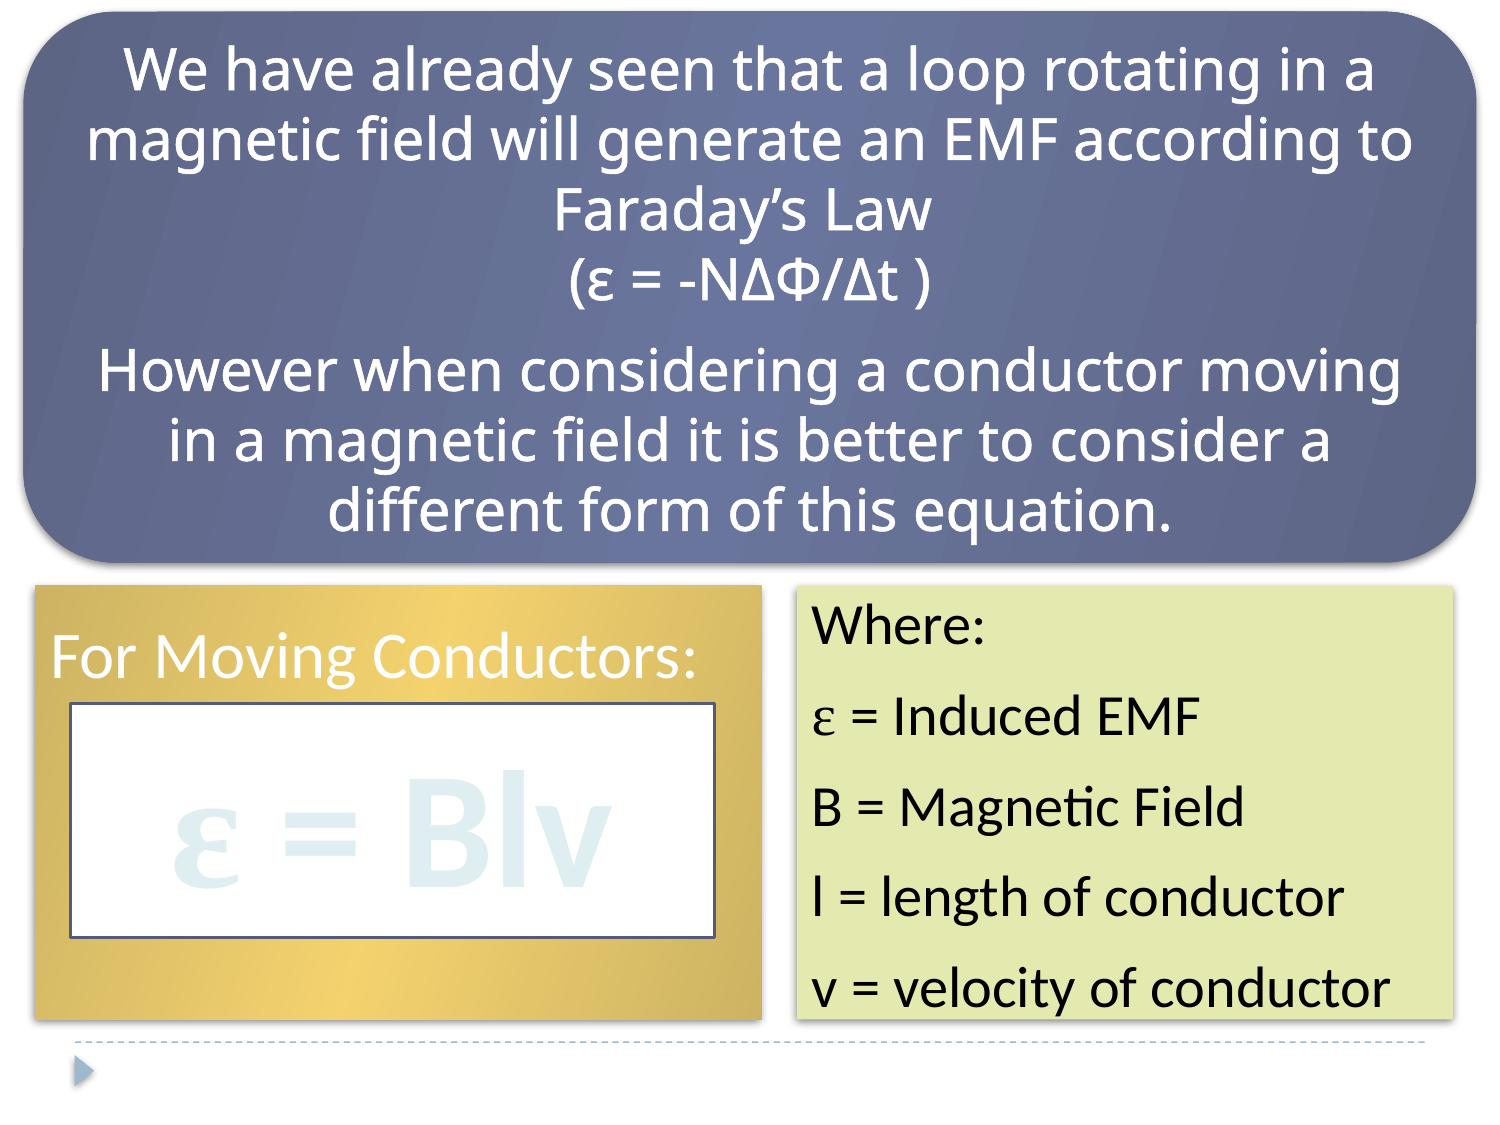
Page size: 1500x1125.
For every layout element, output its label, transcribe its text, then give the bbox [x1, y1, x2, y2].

text_box We have already seen that a loop rotating in a magnetic field will generate an EMF according to Faraday’s Law (ε = -NΔФ/Δt ) However when considering a conductor moving in a magnetic field it is better to consider a different form of this equation. [23, 11, 1477, 563]
text_box For Moving Conductors: [35, 585, 762, 1020]
text_box [70, 1030, 577, 1125]
text_box ε = Blv [69, 702, 716, 939]
text_box Where: ε = Induced EMF B = Magnetic Field l = length of conductor v = velocity of conductor [796, 585, 1454, 1020]
